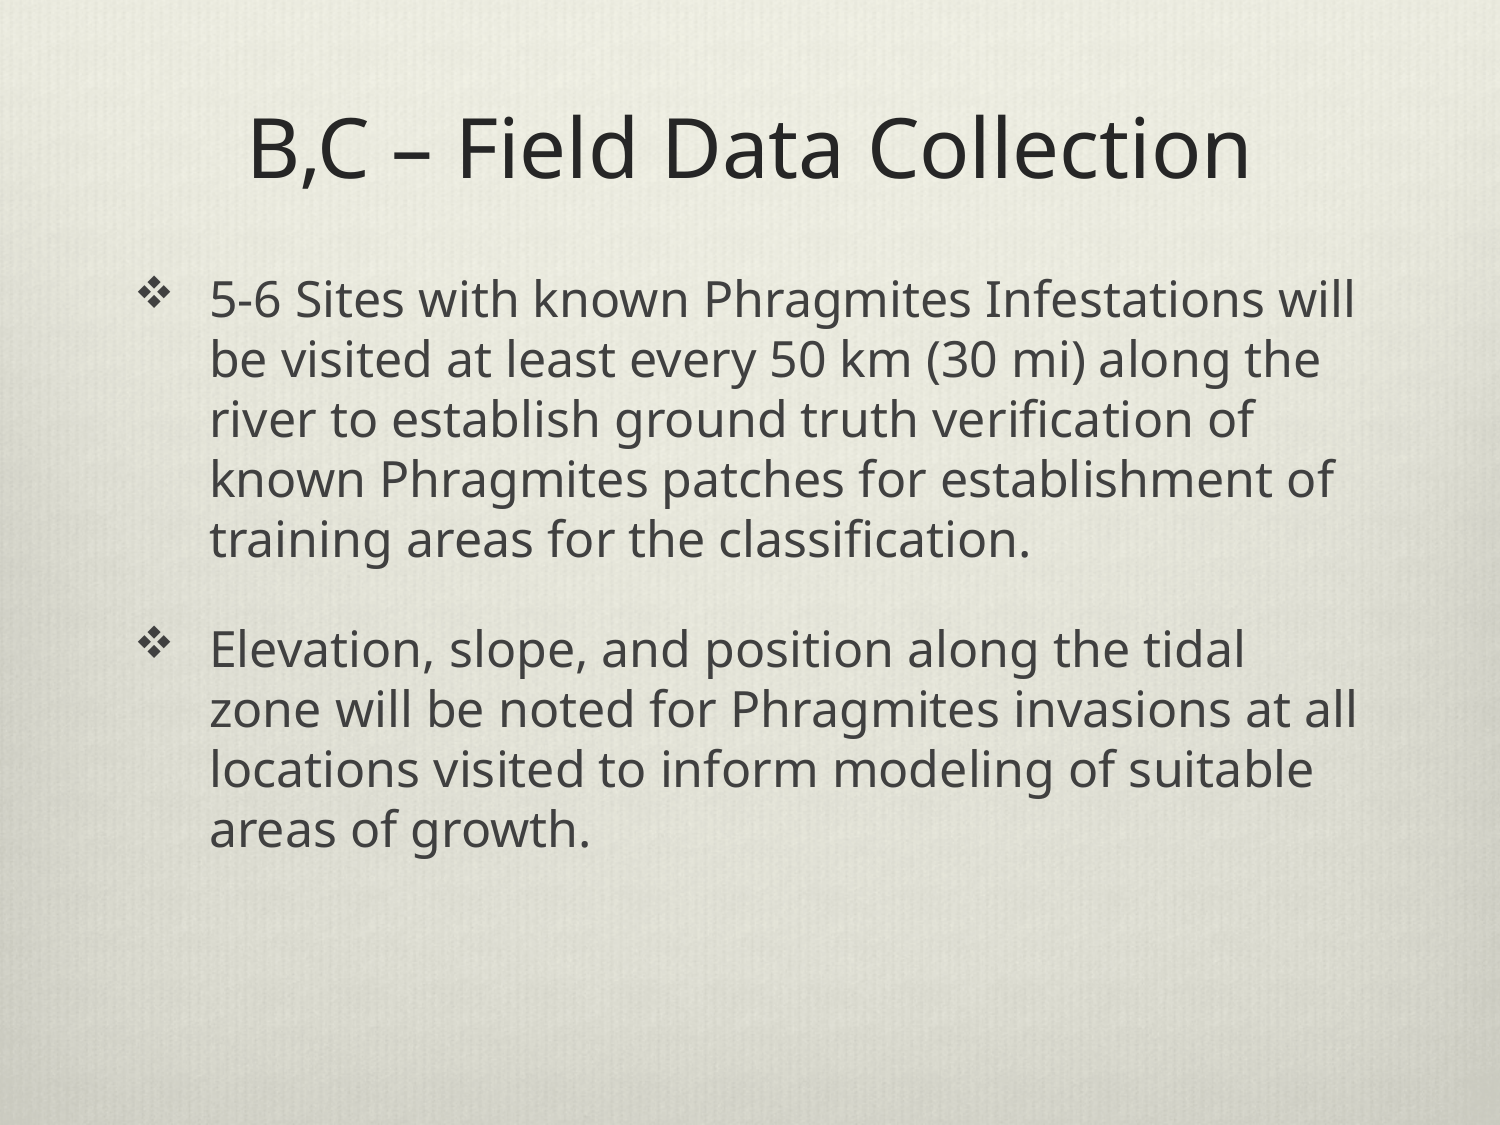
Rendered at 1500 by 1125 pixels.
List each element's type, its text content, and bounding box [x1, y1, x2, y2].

list 5-6 Sites with known Phragmites Infestations will be visited at least every 50 km (30 mi) along the river to establish ground truth verification of known Phragmites patches for establishment of training areas for the classification. Elevation, slope, and position along the tidal zone will be noted for Phragmites invasions at all locations visited to inform modeling of suitable areas of growth. [119, 260, 1381, 1011]
title B,C – Field Data Collection [119, 51, 1381, 240]
